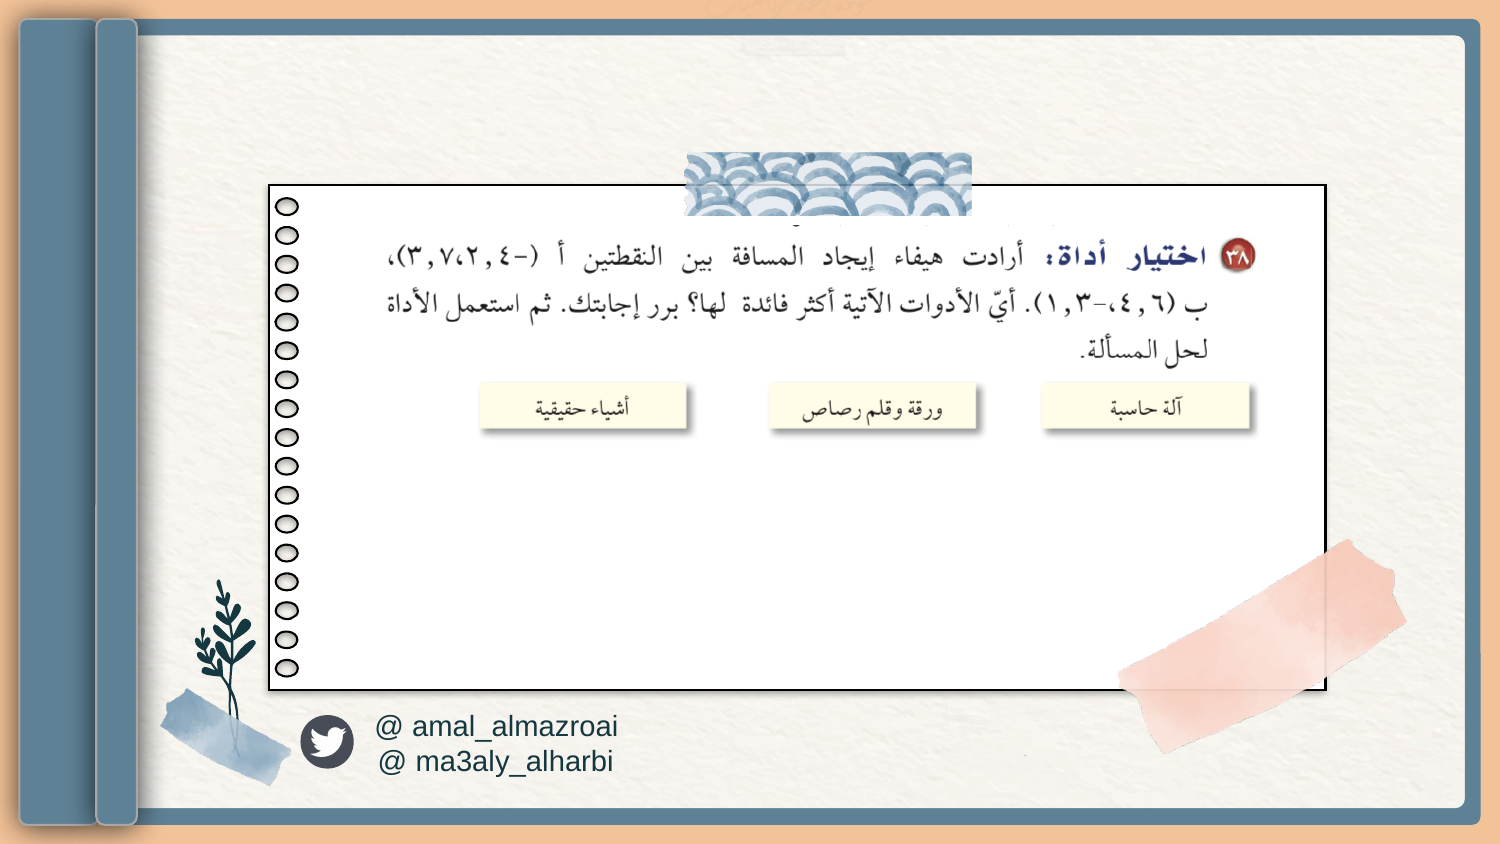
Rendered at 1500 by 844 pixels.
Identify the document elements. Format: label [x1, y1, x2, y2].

text_box [194, 579, 256, 688]
text_box [268, 185, 1326, 690]
picture [138, 0, 1465, 809]
text_box [255, 706, 619, 809]
